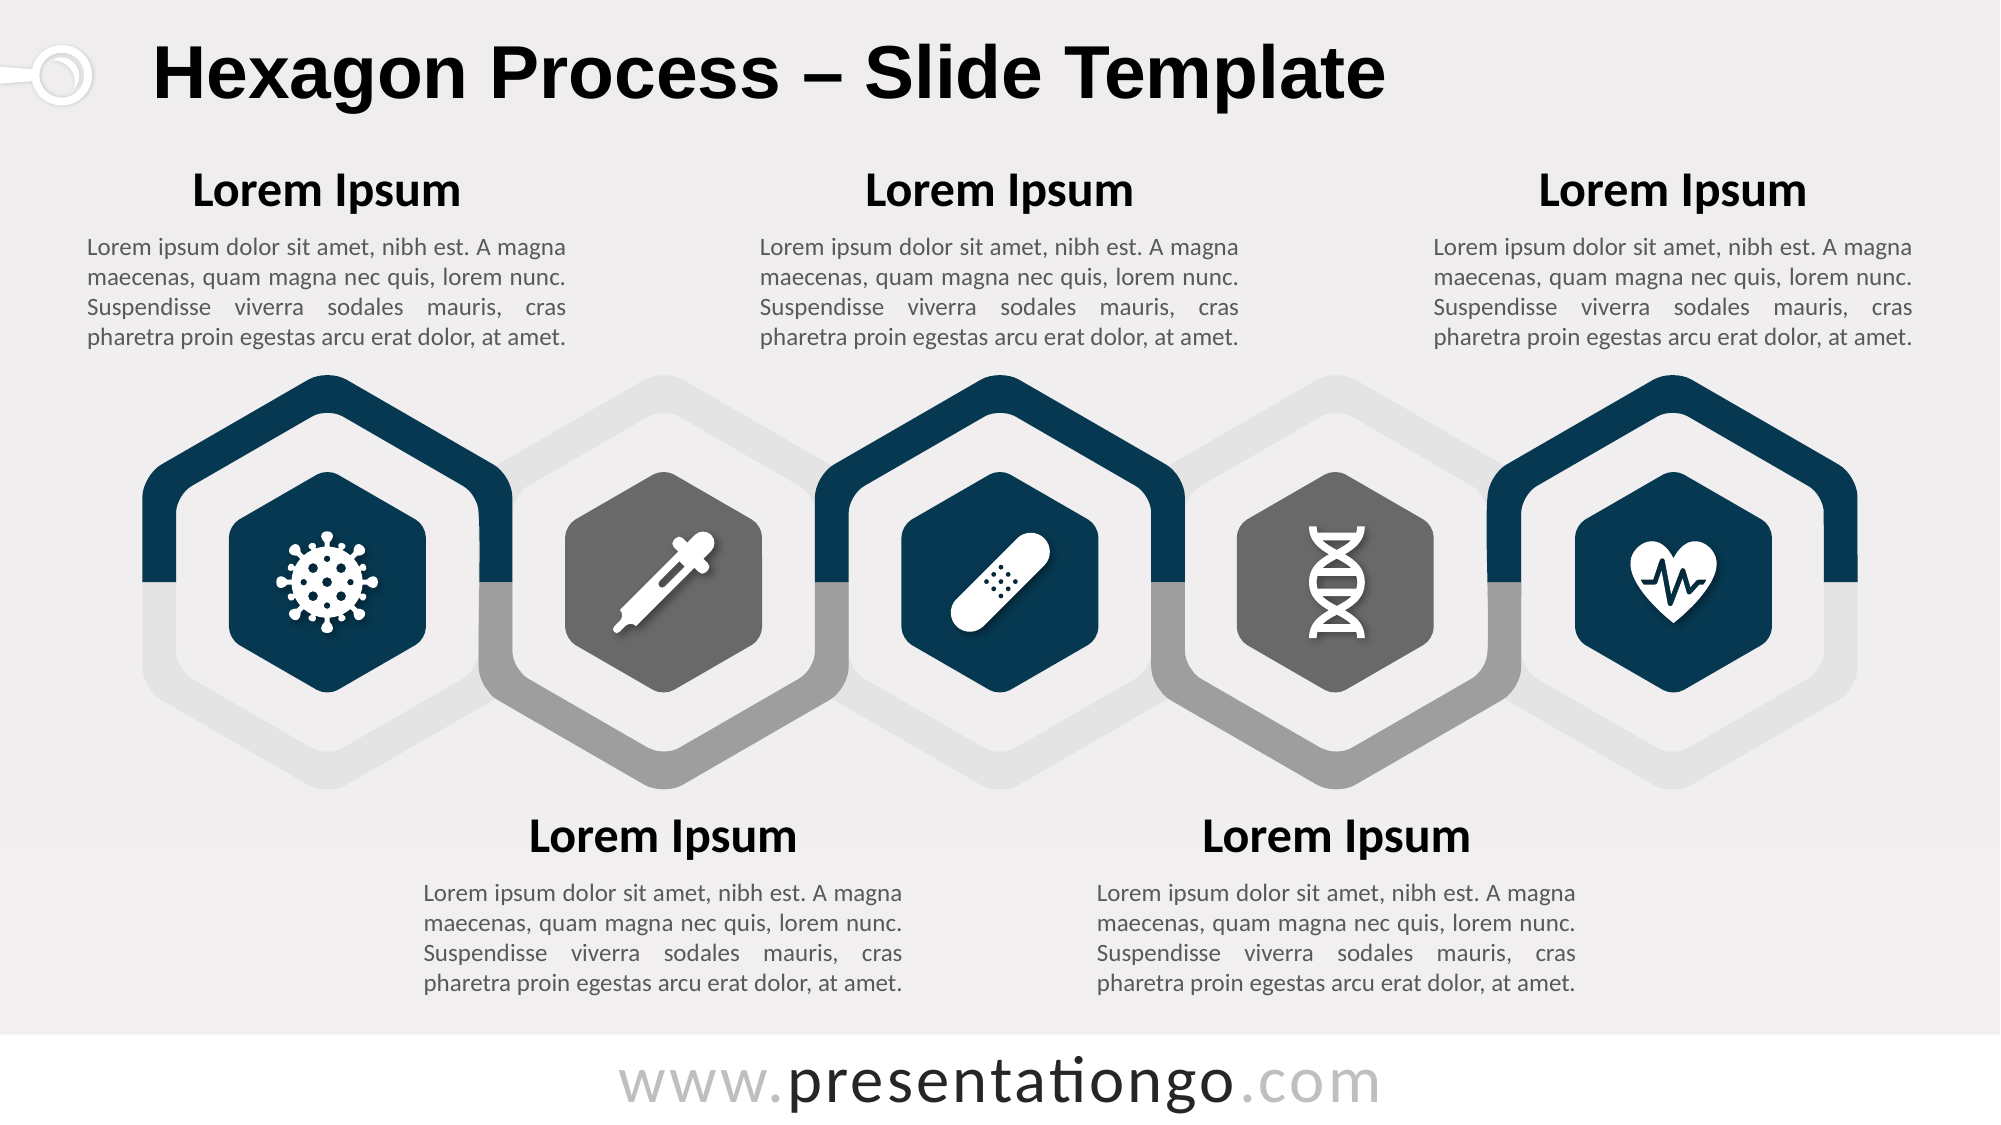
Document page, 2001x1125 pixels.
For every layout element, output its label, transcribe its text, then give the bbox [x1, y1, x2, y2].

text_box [759, 147, 1240, 360]
title Hexagon Process – Slide Template [137, 26, 1863, 148]
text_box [87, 147, 568, 360]
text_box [1433, 147, 1914, 360]
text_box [423, 793, 904, 1006]
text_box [1096, 793, 1577, 1006]
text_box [142, 375, 1858, 790]
